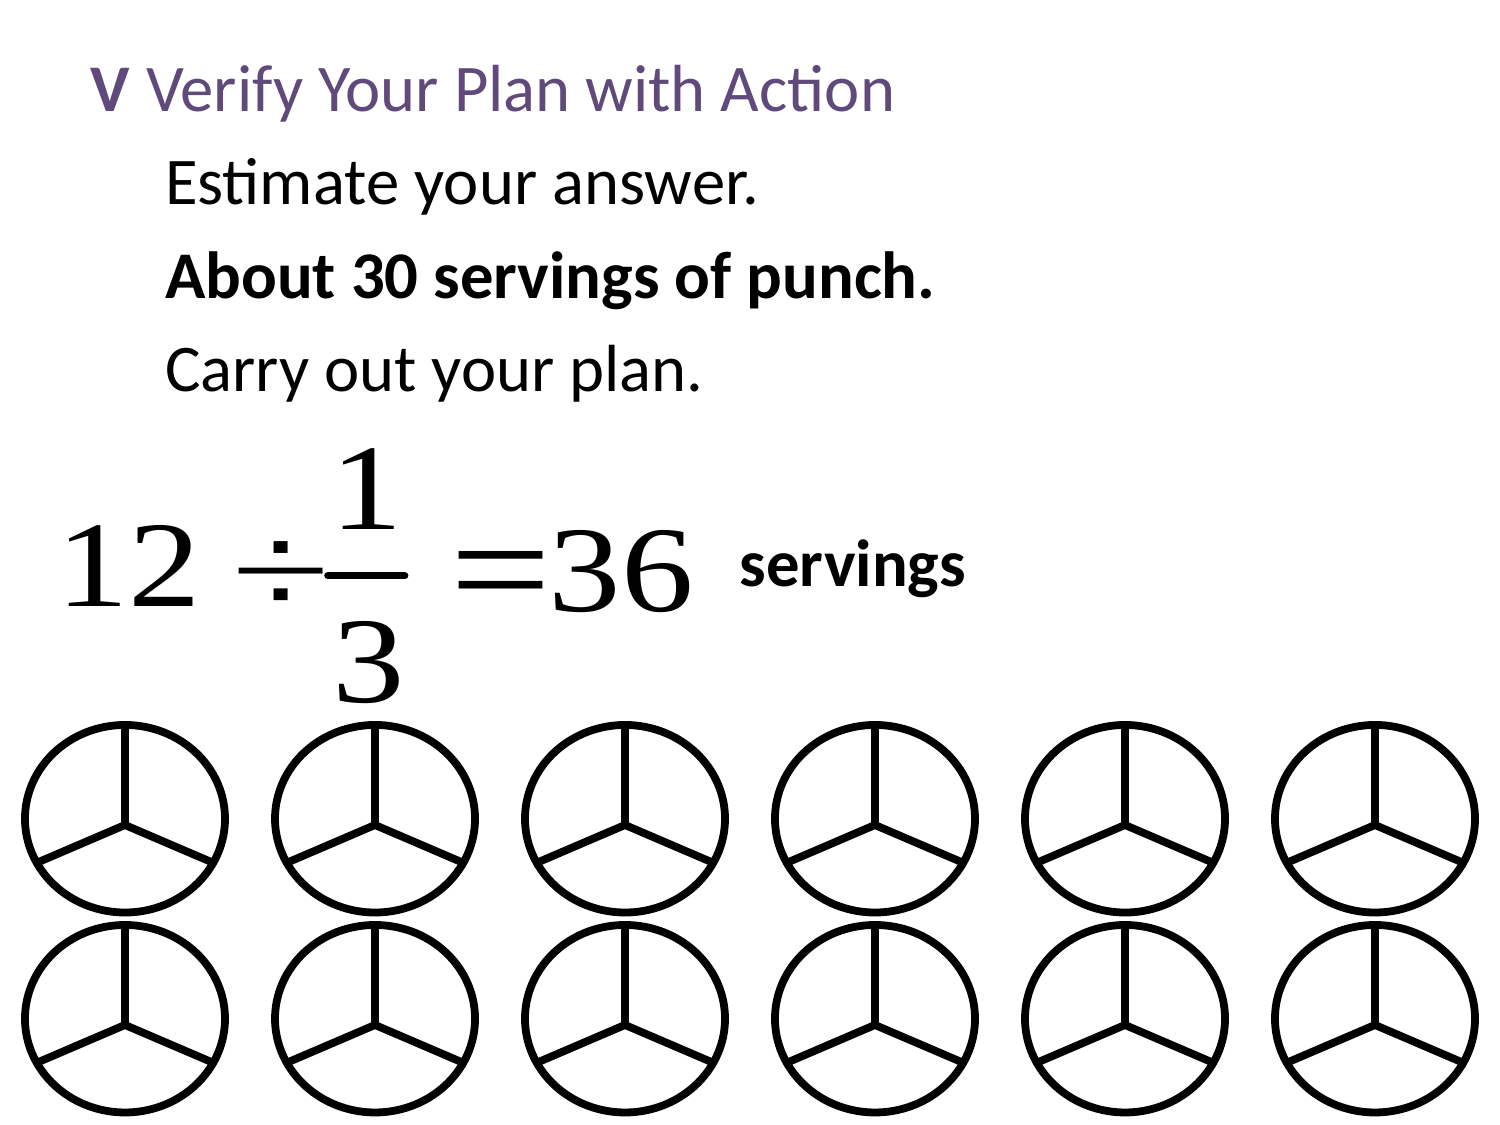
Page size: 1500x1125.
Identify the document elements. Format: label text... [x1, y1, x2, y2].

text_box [376, 1024, 463, 1063]
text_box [1287, 824, 1376, 863]
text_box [537, 824, 626, 863]
text_box [1022, 722, 1228, 863]
text_box [1289, 870, 1462, 915]
text_box [539, 1070, 712, 1115]
text_box [39, 1070, 212, 1115]
text_box [772, 922, 978, 1063]
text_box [37, 1024, 126, 1063]
text_box [772, 722, 978, 863]
text_box servings [725, 512, 1225, 608]
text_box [1287, 1024, 1376, 1063]
text_box [522, 922, 728, 1063]
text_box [1037, 1024, 1126, 1063]
list V Verify Your Plan with Action Estimate your answer. About 30 servings of punch. Carry out your plan. [75, 37, 1425, 438]
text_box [376, 824, 463, 863]
text_box [1022, 922, 1228, 1063]
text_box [787, 824, 876, 863]
text_box [272, 922, 478, 1063]
text_box [789, 1070, 962, 1115]
text_box [1039, 1070, 1212, 1115]
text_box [626, 1024, 713, 1063]
text_box [1272, 722, 1478, 863]
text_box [37, 824, 126, 863]
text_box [49, 412, 546, 730]
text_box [1376, 824, 1463, 863]
text_box [129, 737, 228, 863]
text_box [1037, 824, 1126, 863]
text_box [537, 1024, 626, 1063]
text_box [289, 1070, 462, 1115]
text_box [39, 870, 212, 915]
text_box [626, 824, 713, 863]
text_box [876, 824, 963, 863]
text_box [876, 1024, 963, 1063]
text_box [289, 870, 462, 915]
text_box [22, 737, 121, 859]
text_box [1039, 870, 1212, 915]
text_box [126, 824, 213, 863]
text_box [287, 1024, 376, 1063]
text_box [1376, 1024, 1463, 1063]
text_box [1289, 1070, 1462, 1115]
text_box [379, 737, 478, 863]
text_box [1126, 1024, 1213, 1063]
text_box [789, 870, 962, 915]
text_box [22, 922, 228, 1063]
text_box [787, 1024, 876, 1063]
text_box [126, 1024, 213, 1063]
text_box [522, 722, 728, 863]
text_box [287, 824, 376, 863]
text_box [539, 870, 712, 915]
text_box [272, 737, 371, 859]
text_box [1272, 922, 1478, 1063]
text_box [1126, 824, 1213, 863]
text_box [530, 498, 713, 643]
